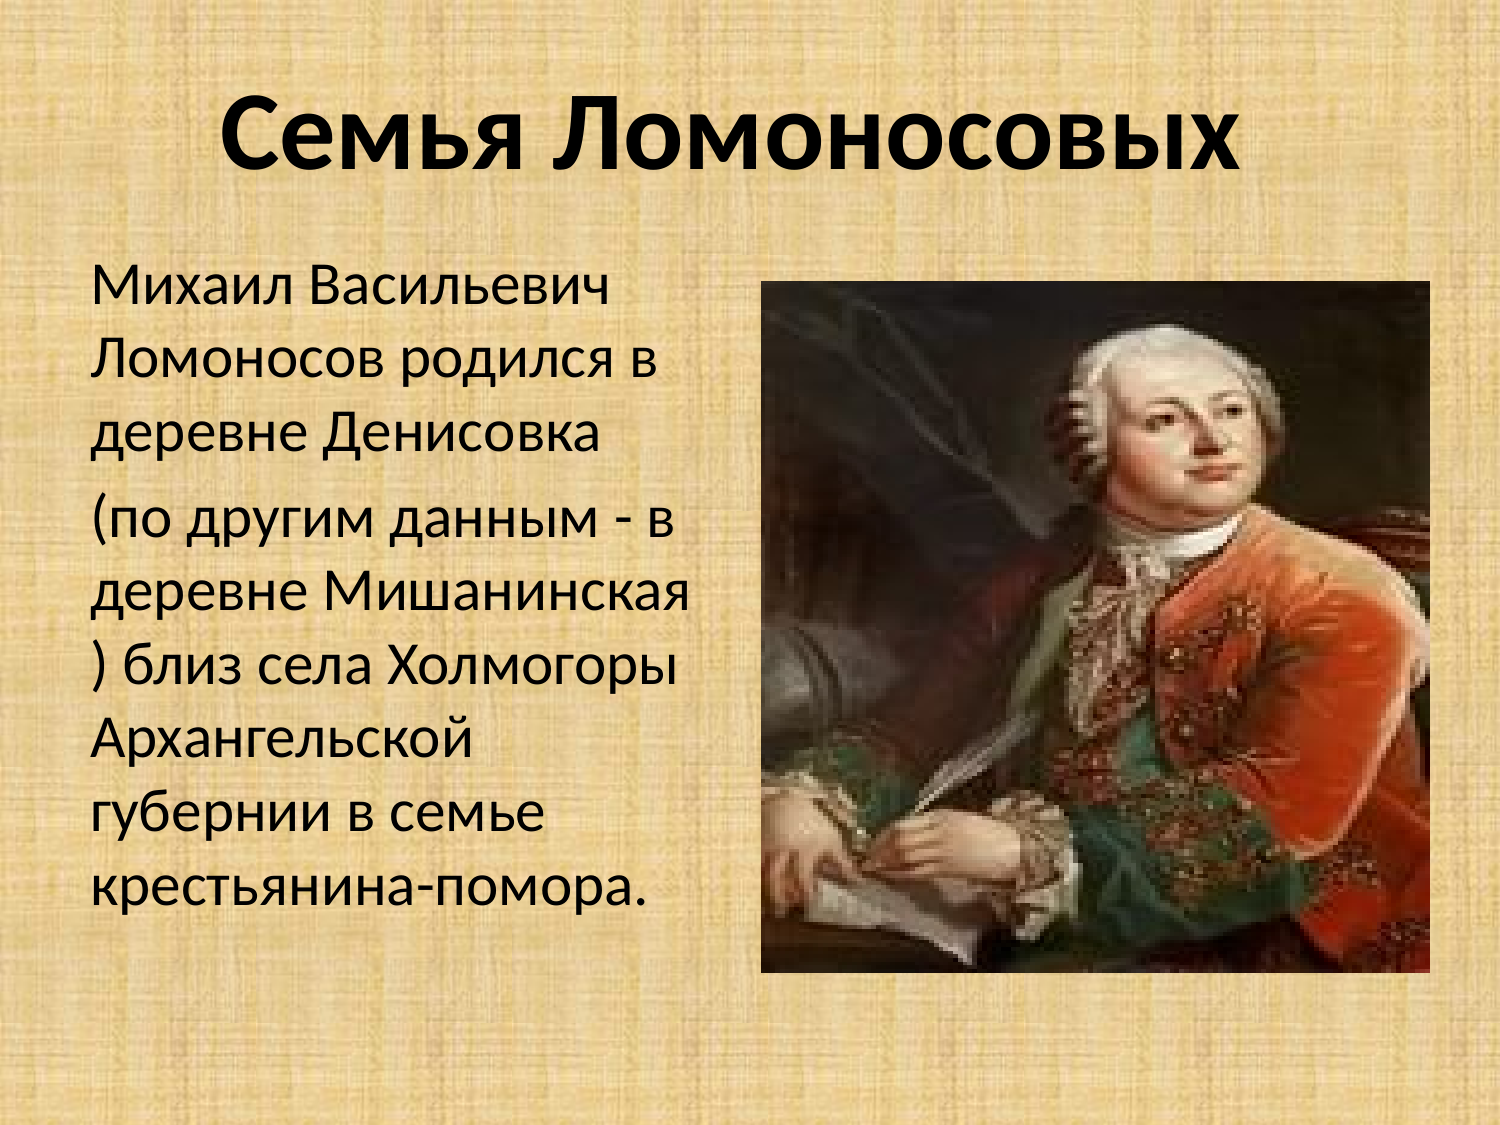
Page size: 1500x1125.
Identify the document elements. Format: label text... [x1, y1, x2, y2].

picture [0, 0, 1500, 1125]
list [761, 280, 1430, 973]
list Михаил Васильевич Ломоносов родился в деревне Денисовка (по другим данным - в деревне Мишанинская ) близ села Холмогоры Архангельской губернии в семье крестьянина-помора. [75, 235, 715, 1005]
title Семья Ломоносовых [75, 44, 1387, 200]
